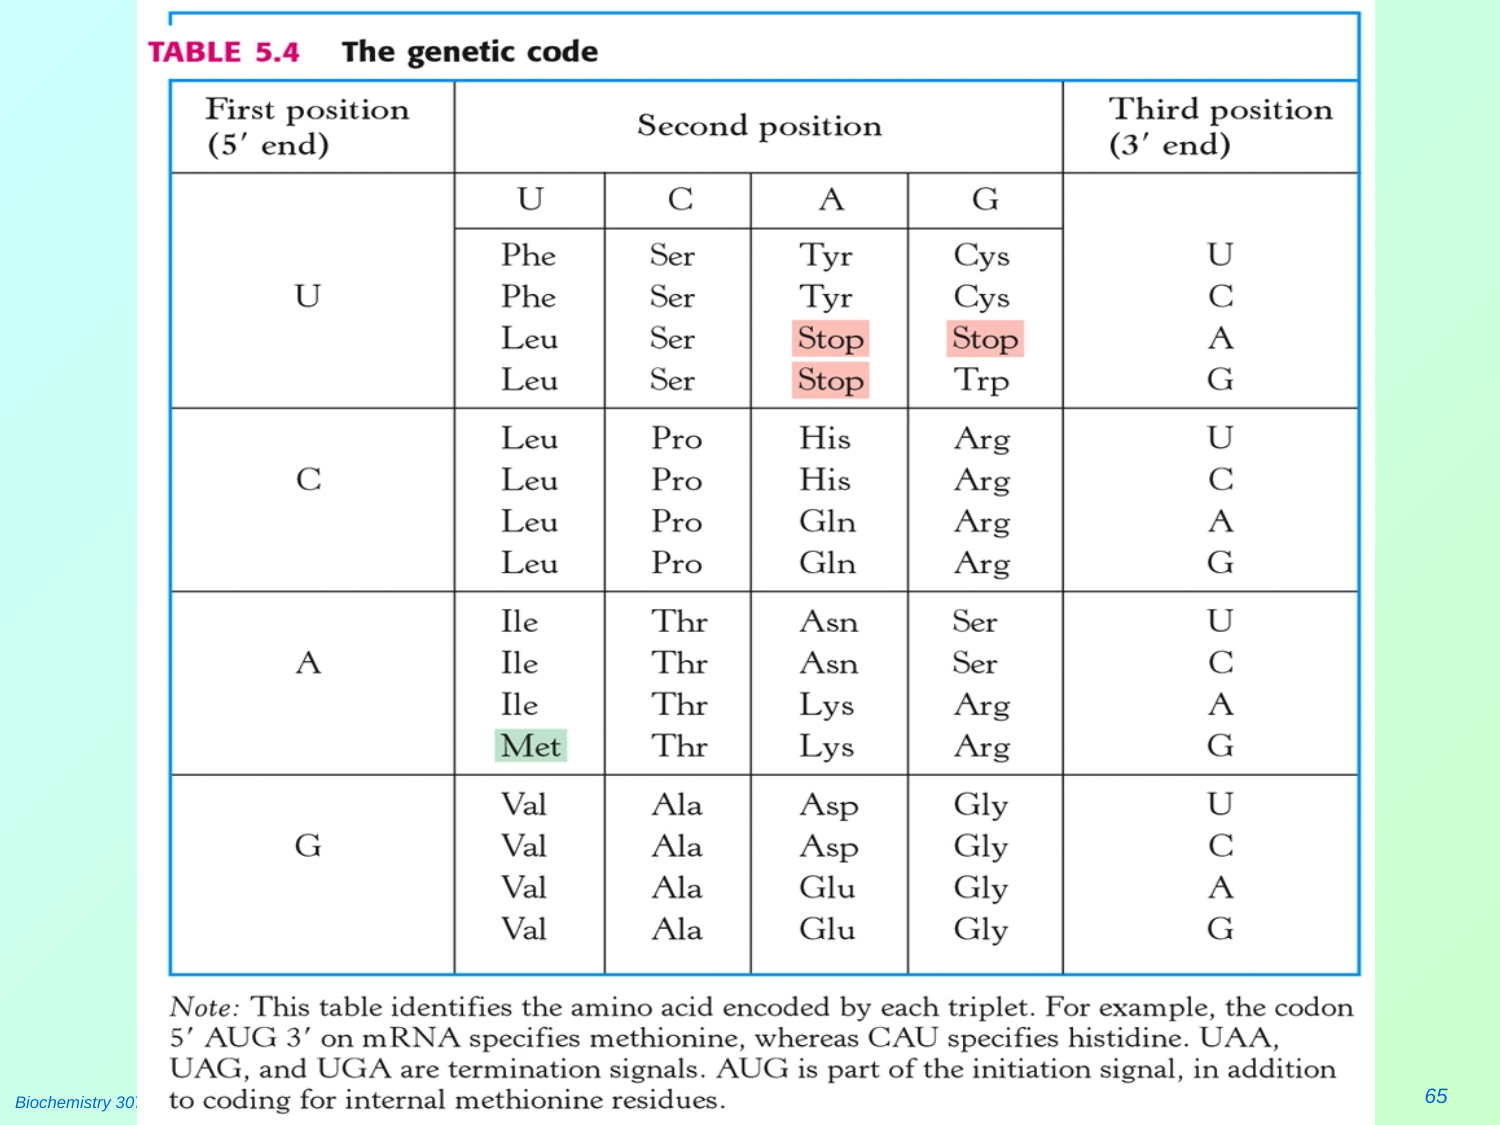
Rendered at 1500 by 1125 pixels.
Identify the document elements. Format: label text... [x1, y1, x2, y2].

footer Biochemistry 3070 – Nucleic Acids [0, 1084, 137, 1125]
slide_number 65 [1375, 1074, 1463, 1125]
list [137, 0, 1375, 1125]
